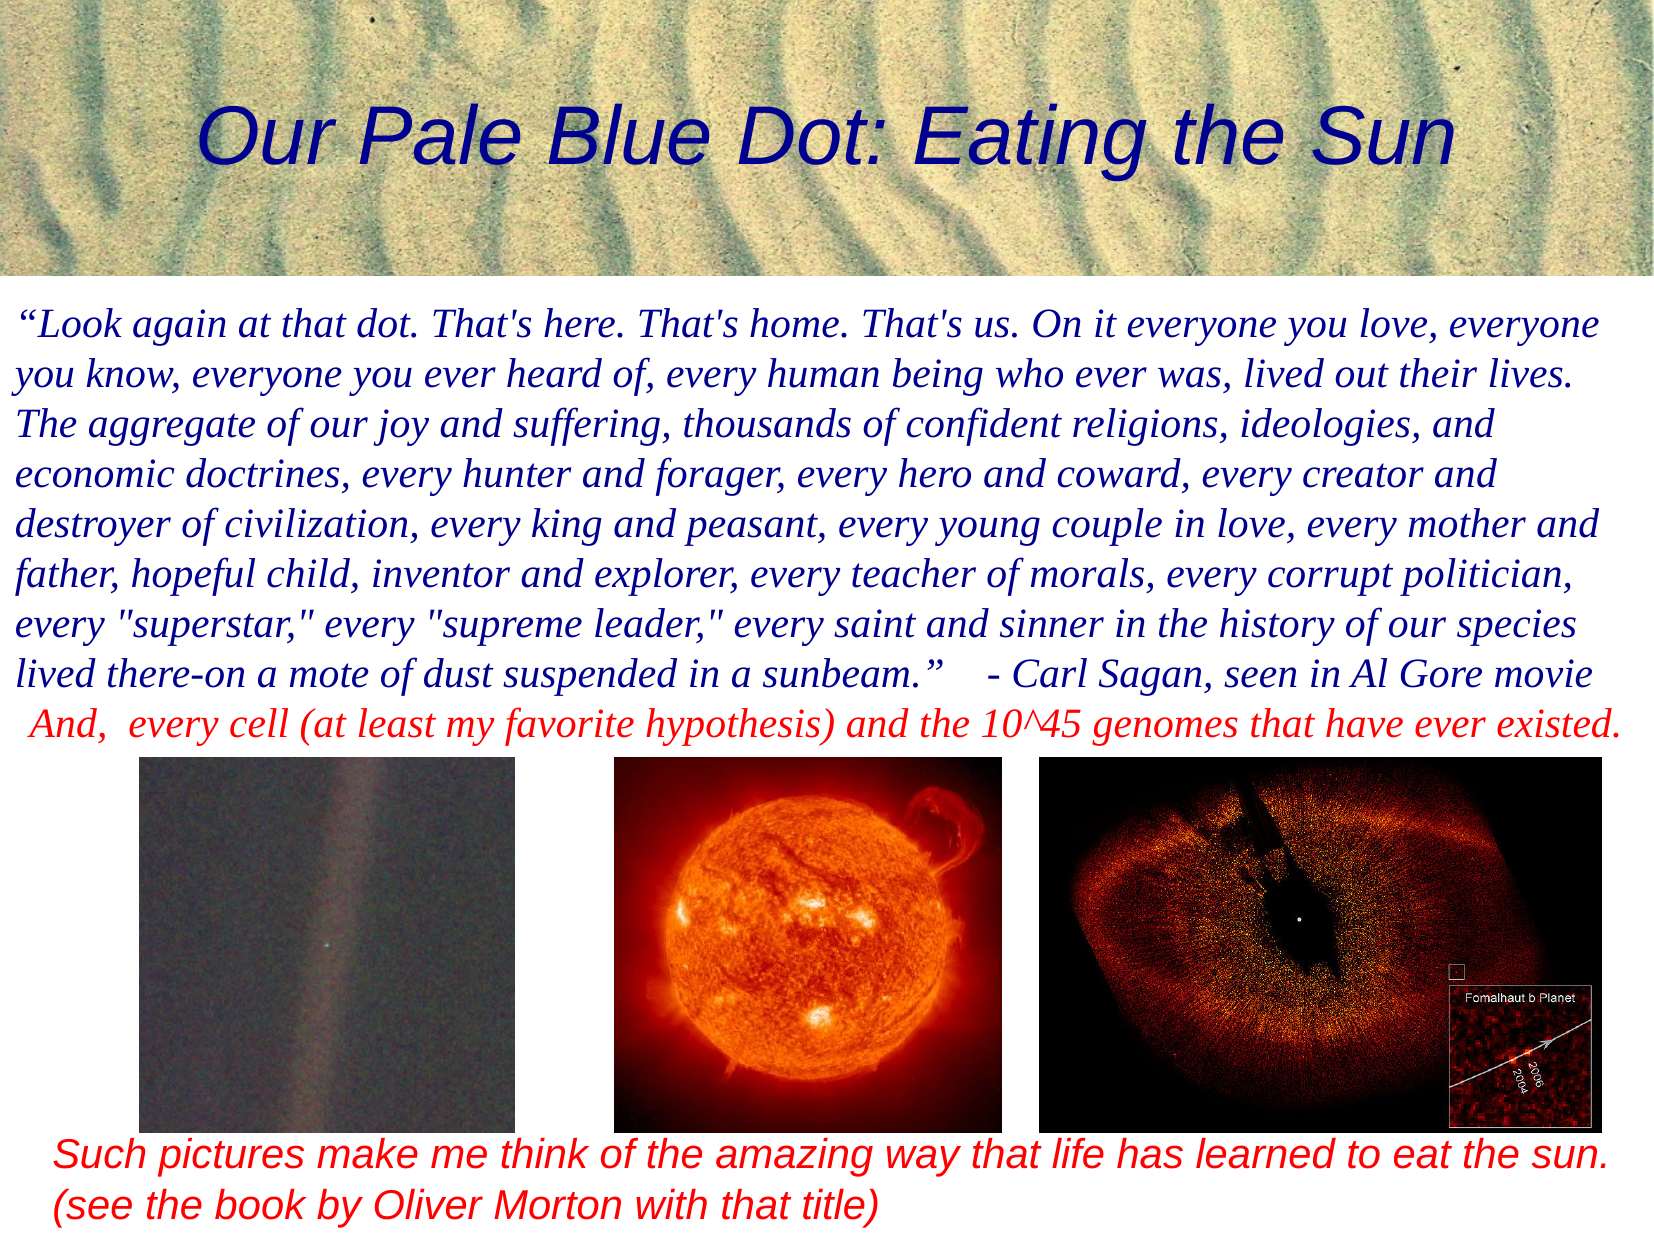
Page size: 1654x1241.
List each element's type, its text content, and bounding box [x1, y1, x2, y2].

picture [614, 757, 1003, 1133]
text_box Such pictures make me think of the amazing way that life has learned to eat the sun. (see the book by Oliver Morton with that title) [37, 1119, 1654, 1235]
picture [1039, 757, 1602, 1133]
picture [138, 757, 515, 1133]
text_box “Look again at that dot. That's here. That's home. That's us. On it everyone you love, everyone you know, everyone you ever heard of, every human being who ever was, lived out their lives. The aggregate of our joy and suffering, thousands of confident religions, ideologies, and economic doctrines, every hunter and forager, every hero and coward, every creator and destroyer of civilization, every king and peasant, every young couple in love, every mother and father, hopeful child, inventor and explorer, every teacher of morals, every corrupt politician, every "superstar," every "supreme leader," every saint and sinner in the history of our species lived there-on a mote of dust suspended in a sunbeam.” - Carl Sagan, seen in Al Gore movie And, every cell (at least my favorite hypothesis) and the 10^45 genomes that have ever existed. [0, 288, 1654, 754]
text_box Our Pale Blue Dot: Eating the Sun [121, 20, 1534, 228]
picture [0, 0, 1654, 276]
